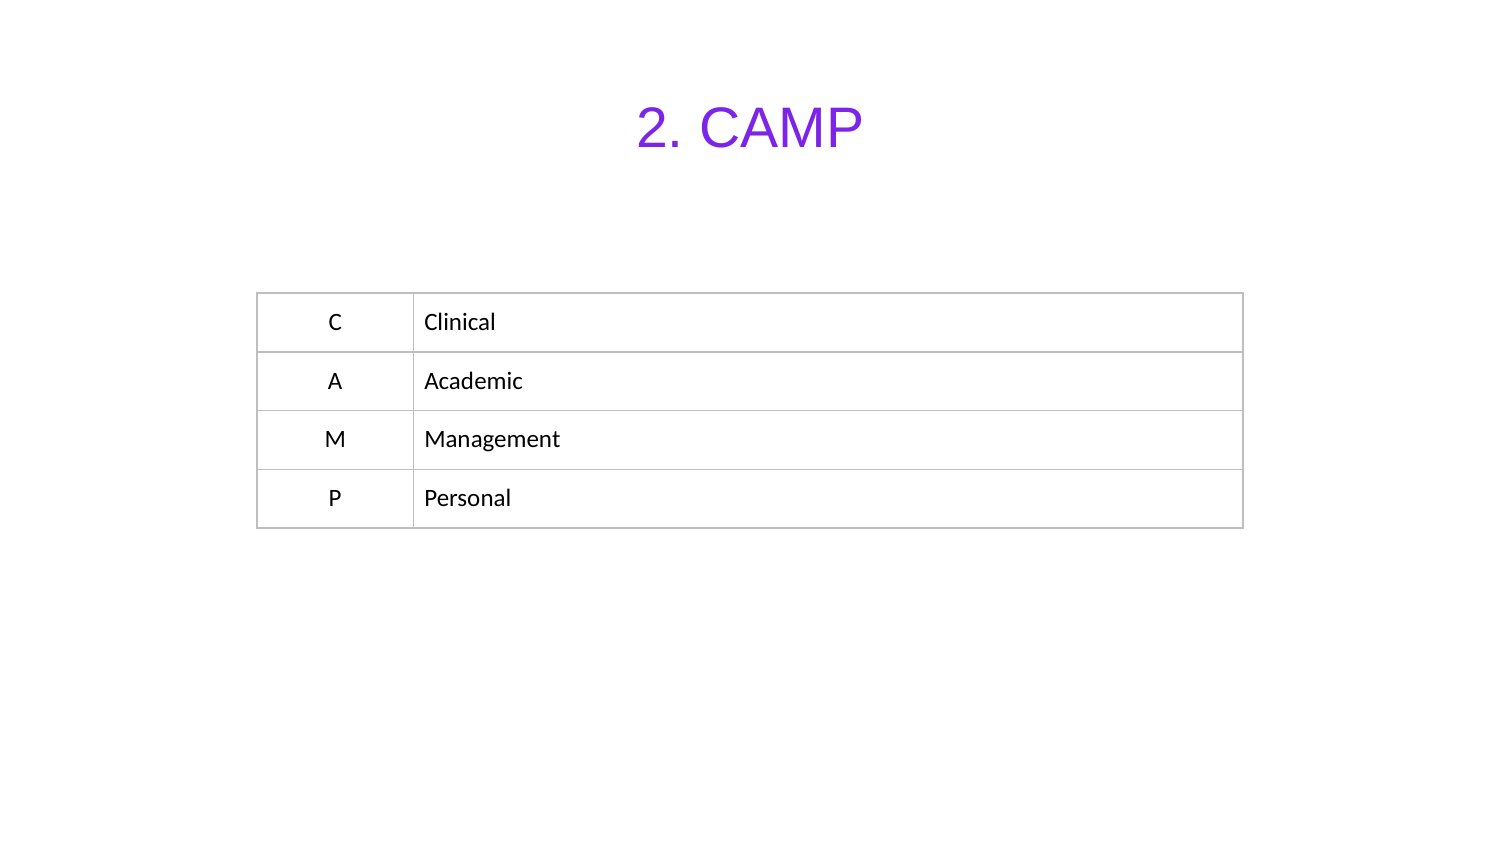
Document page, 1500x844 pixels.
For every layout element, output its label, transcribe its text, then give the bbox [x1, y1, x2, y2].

table_cell M [258, 411, 413, 469]
title 2. CAMP [51, 81, 1449, 176]
table_header Clinical [414, 294, 1242, 351]
table_cell Management [414, 411, 1242, 469]
table_cell P [258, 470, 413, 527]
table_cell Personal [414, 470, 1242, 527]
table_cell A [258, 353, 413, 410]
table_header C [258, 294, 413, 351]
table_cell Academic [414, 353, 1242, 410]
